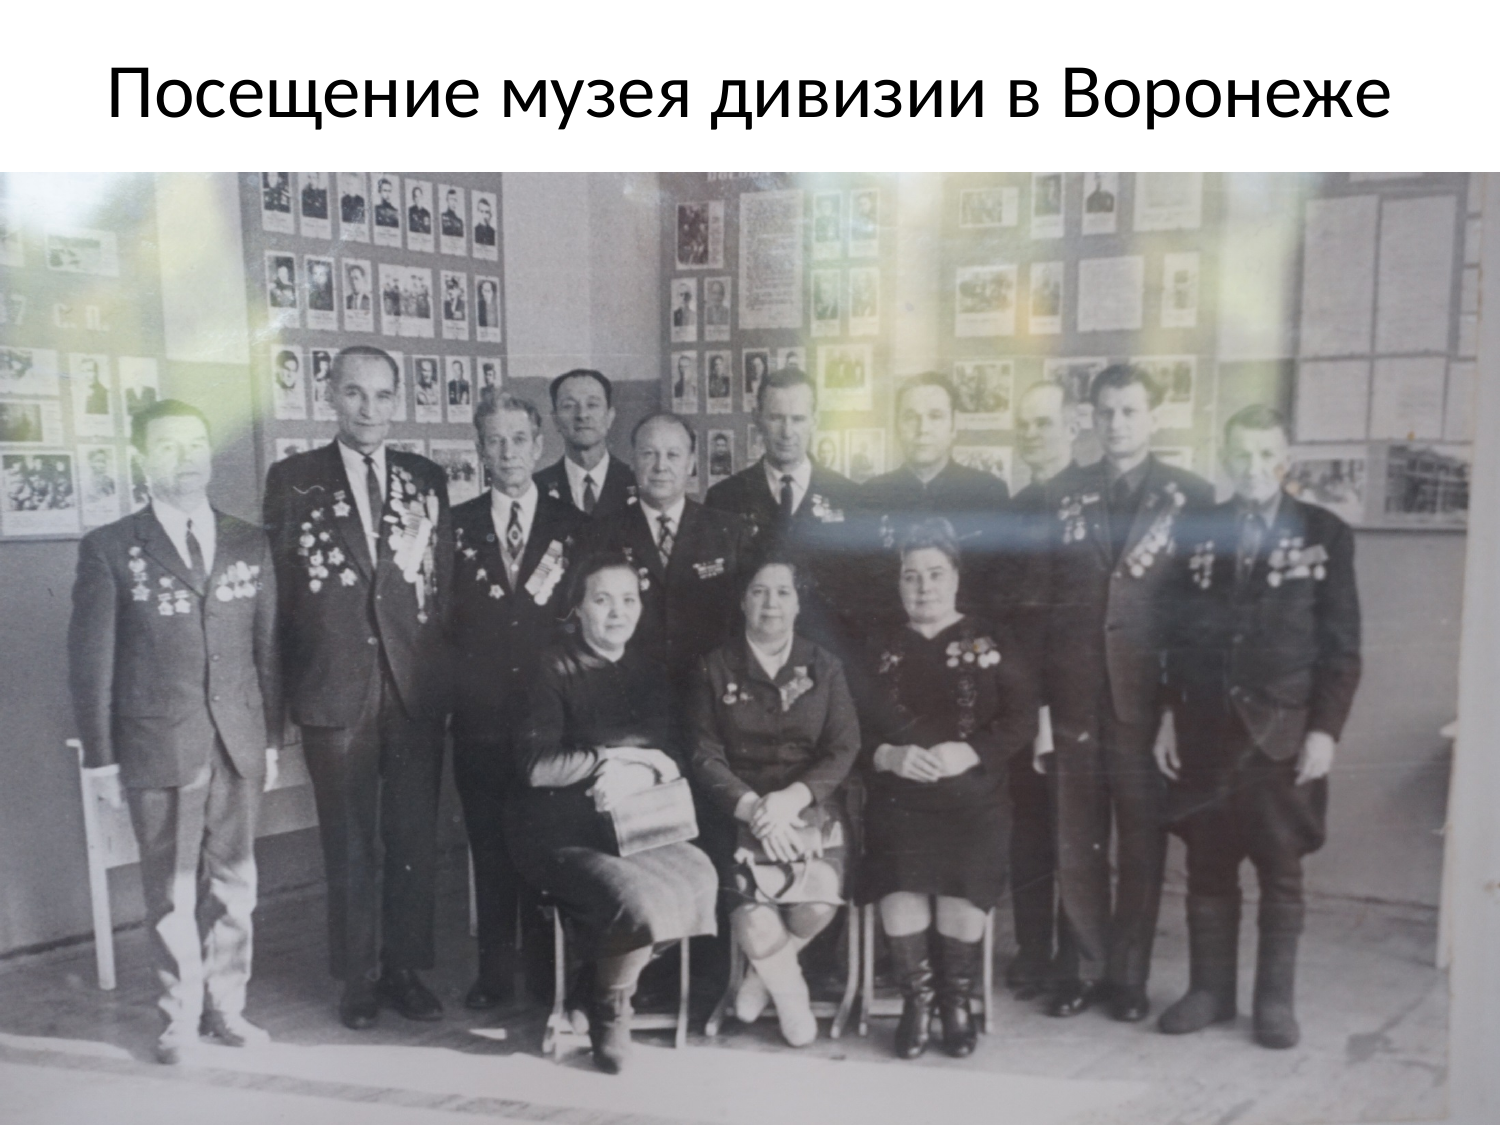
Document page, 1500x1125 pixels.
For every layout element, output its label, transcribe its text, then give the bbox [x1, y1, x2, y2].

picture [0, 172, 1500, 1125]
title Посещение музея дивизии в Воронеже [0, 0, 1500, 172]
